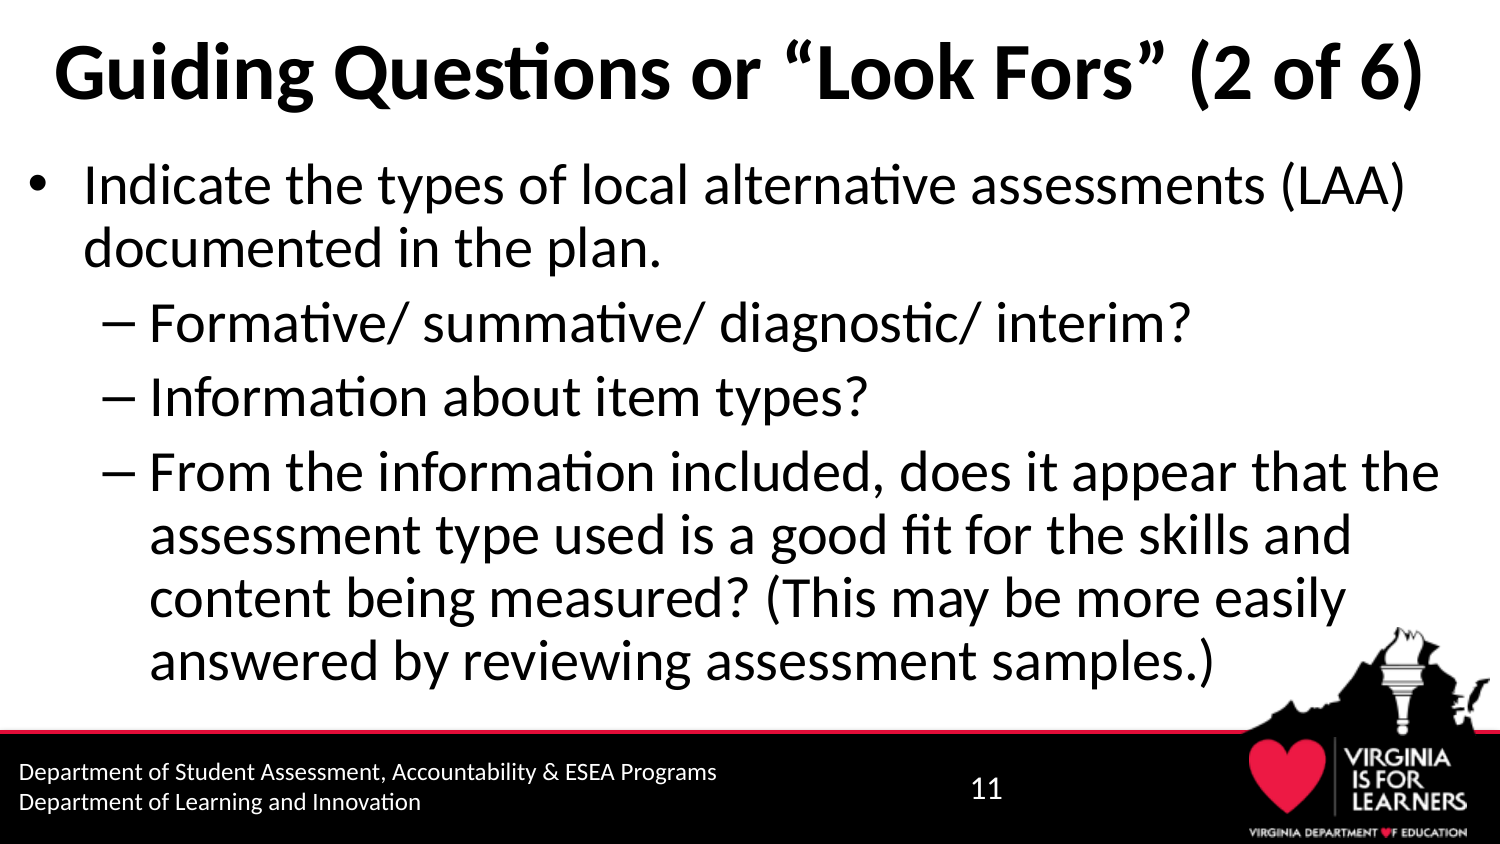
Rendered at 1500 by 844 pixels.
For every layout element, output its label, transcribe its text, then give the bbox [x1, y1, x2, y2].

list Indicate the types of local alternative assessments (LAA) documented in the plan. Formative/ summative/ diagnostic/ interim? Information about item types? From the information included, does it appear that the assessment type used is a good fit for the skills and content being measured? (This may be more easily answered by reviewing assessment samples.) [12, 146, 1477, 710]
picture [1240, 627, 1490, 736]
picture [1249, 737, 1467, 838]
title Guiding Questions or “Look Fors” (2 of 6) [0, 0, 1500, 135]
